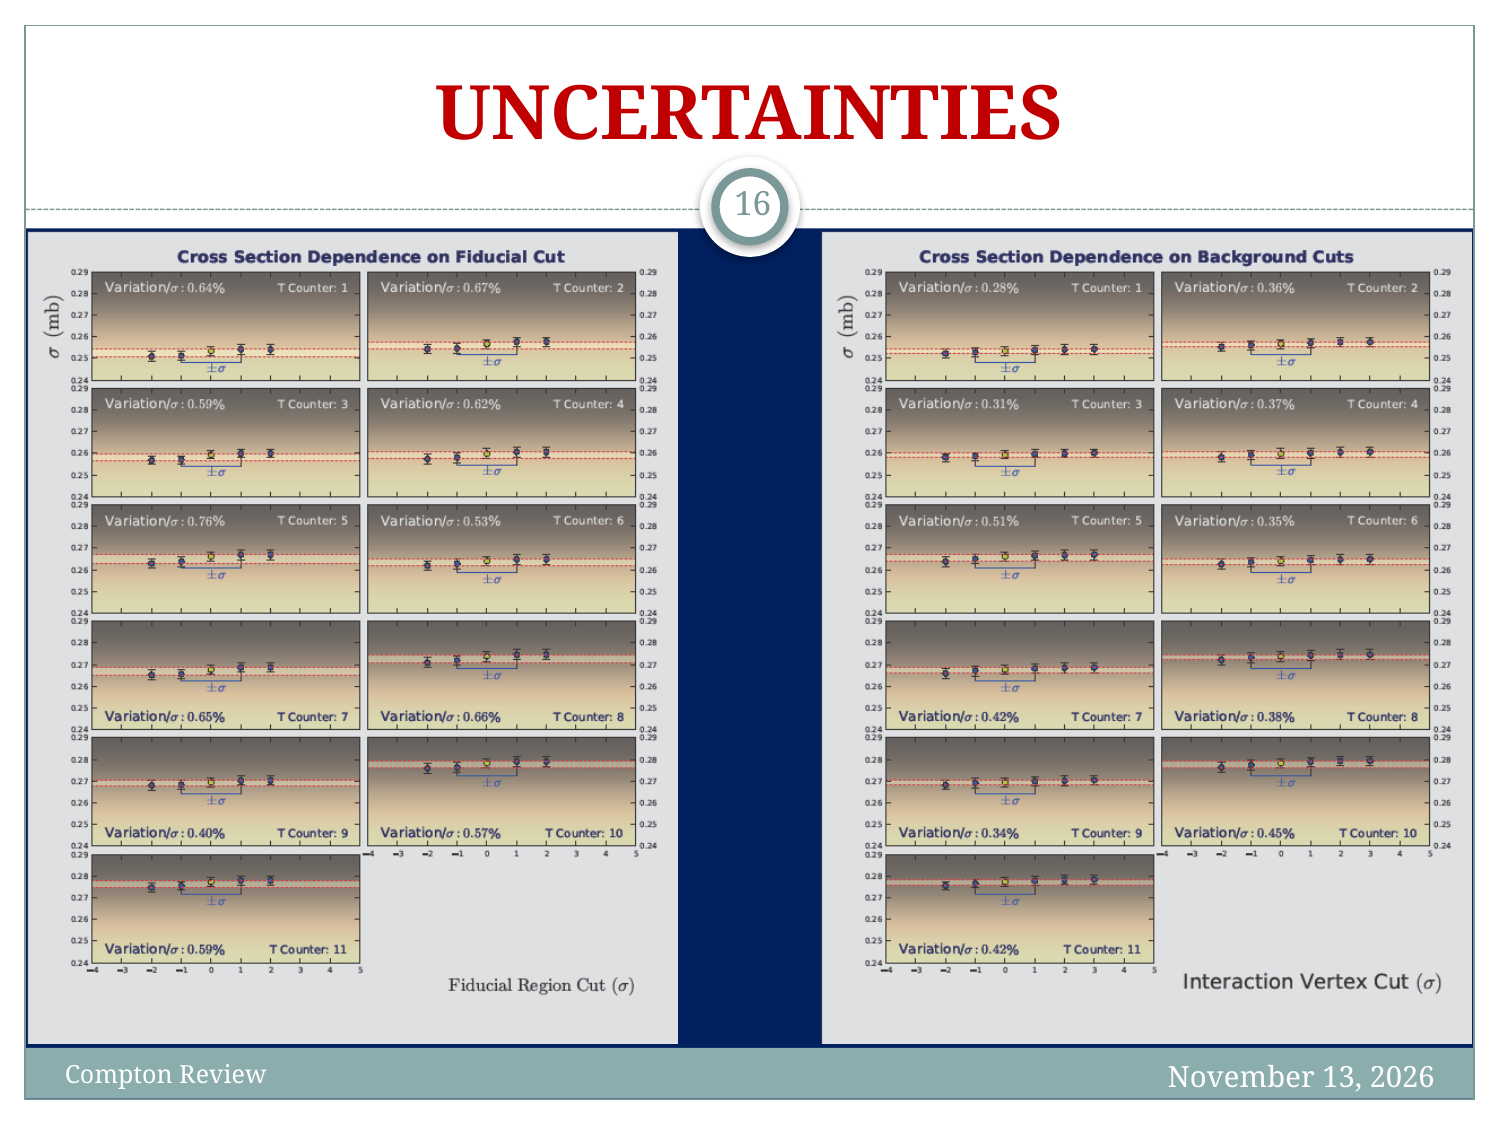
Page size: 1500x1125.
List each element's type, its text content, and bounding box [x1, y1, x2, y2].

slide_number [950, 1054, 1450, 1111]
slide_number 16 [715, 168, 791, 241]
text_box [27, 231, 678, 1045]
title UNCERTAINTIES [49, 37, 1450, 162]
footer Compton Review [50, 1054, 638, 1112]
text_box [820, 231, 1472, 1045]
